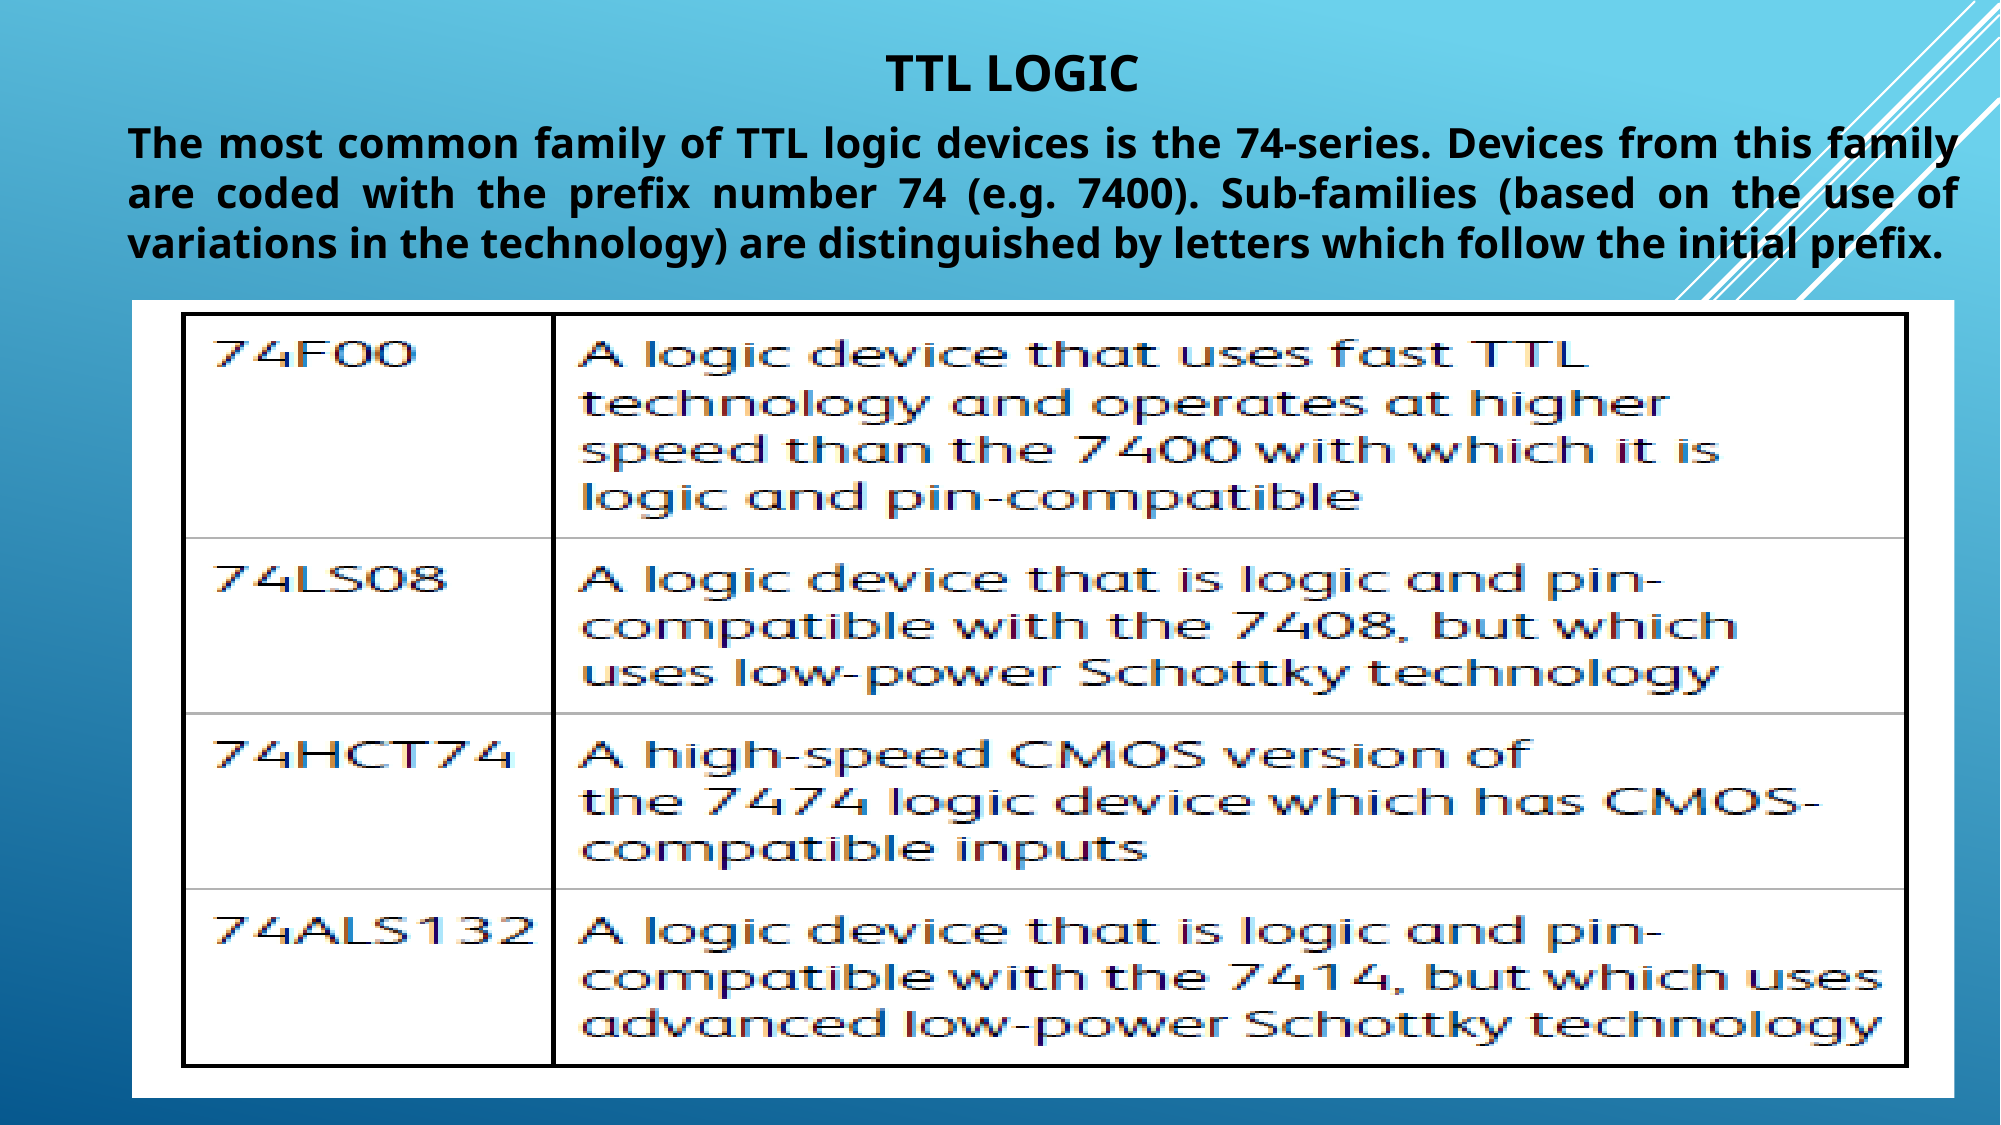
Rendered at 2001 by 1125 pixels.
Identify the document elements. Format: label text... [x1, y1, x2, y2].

picture [131, 299, 1955, 1098]
subtitle The most common family of TTL logic devices is the 74-series. Devices from this family are coded with the prefix number 74 (e.g. 7400). Sub-families (based on the use of variations in the technology) are distinguished by letters which follow the initial prefix. [112, 109, 1975, 1098]
title TTL logic [112, 29, 1914, 109]
